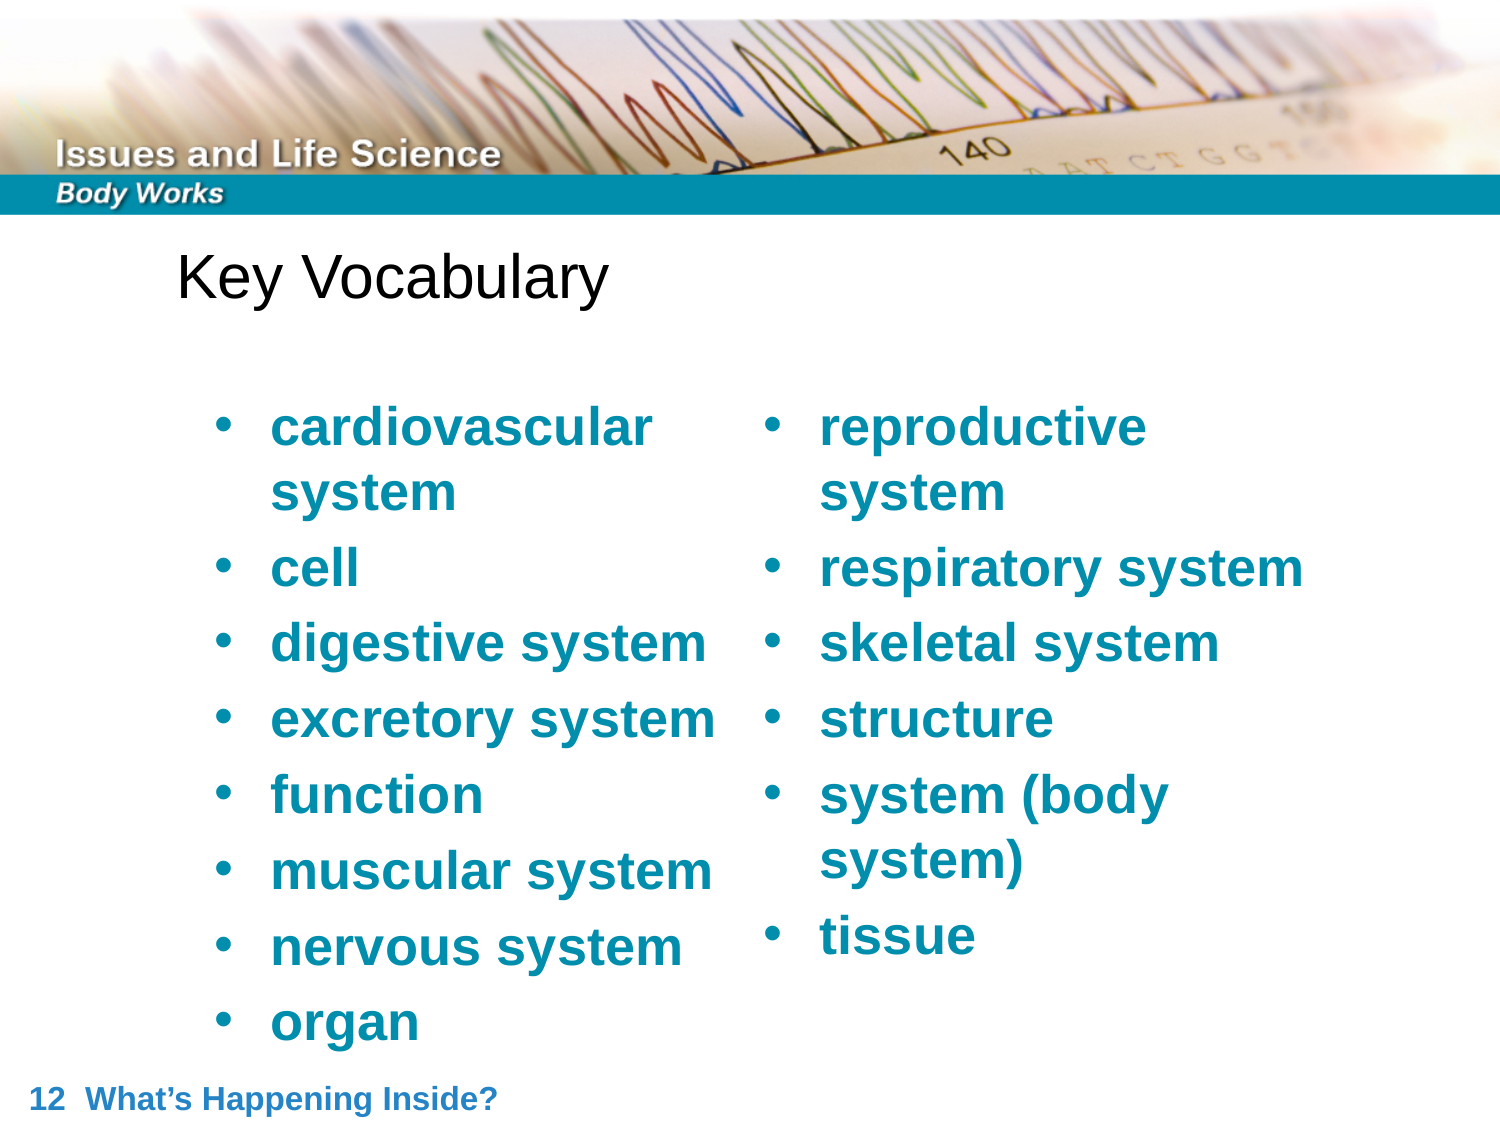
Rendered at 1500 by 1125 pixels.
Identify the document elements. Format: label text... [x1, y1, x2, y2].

picture [0, 0, 1500, 220]
list cardiovascular system cell digestive system excretory system function muscular system nervous system organ reproductive system respiratory system skeletal system structure system (body system) tissue [199, 383, 1328, 1086]
